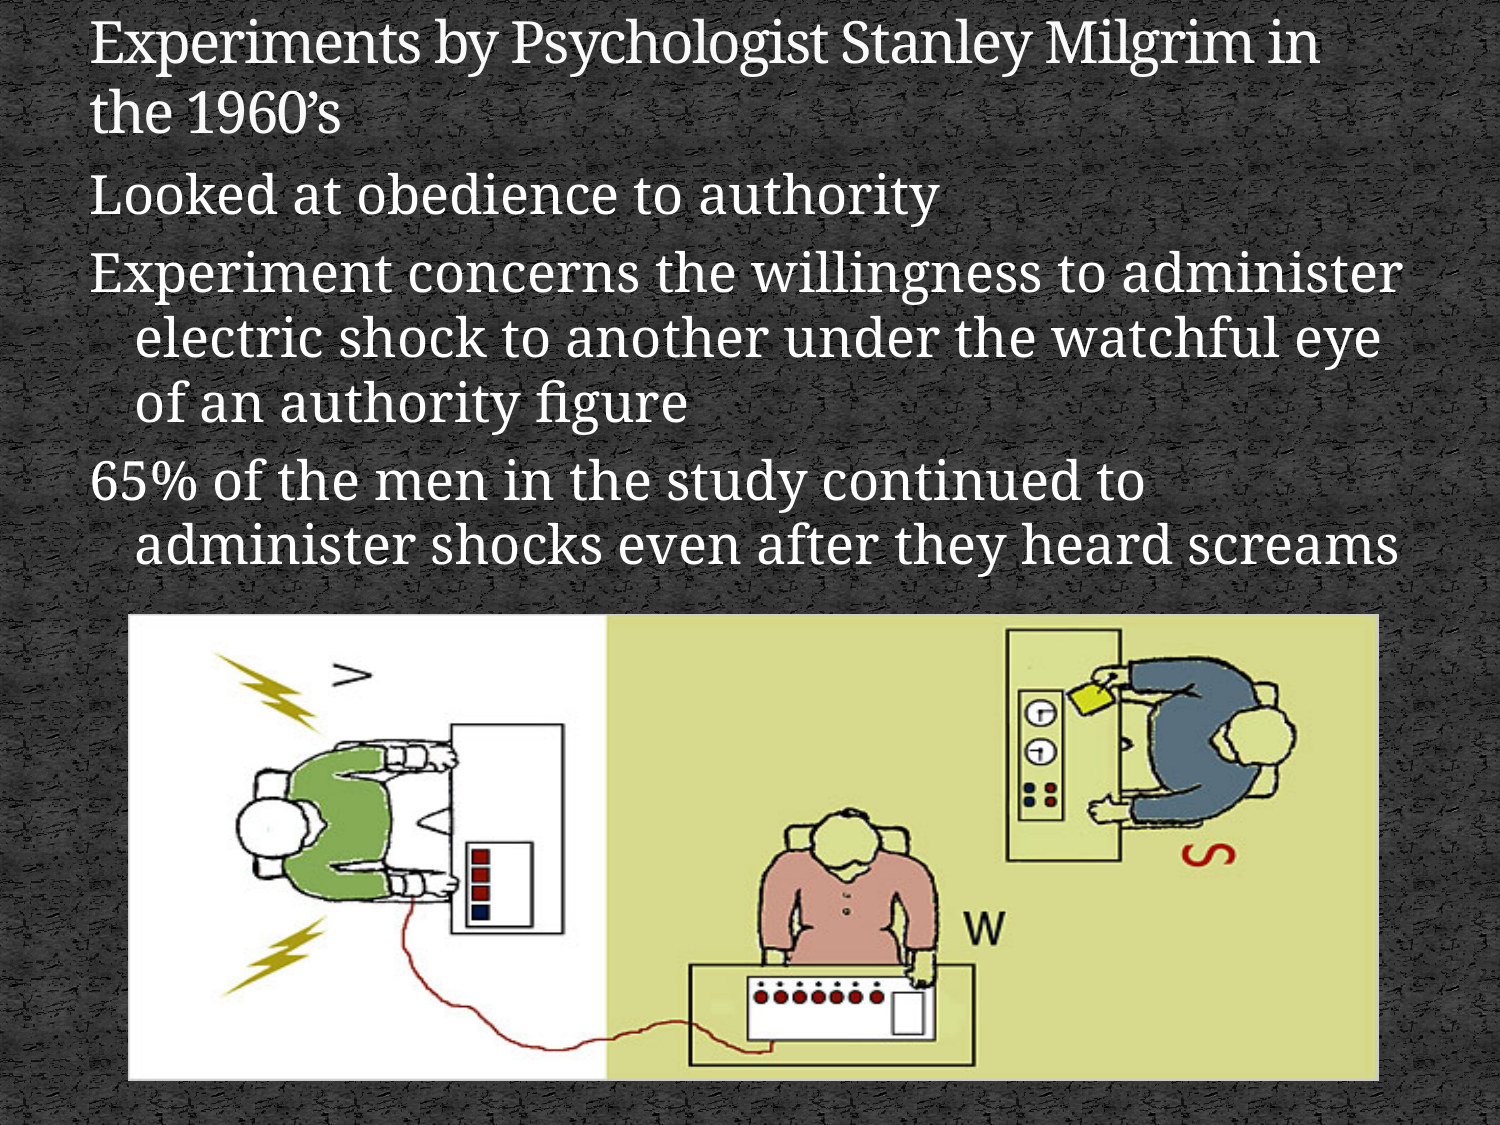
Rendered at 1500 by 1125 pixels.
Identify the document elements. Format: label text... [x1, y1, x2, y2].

picture [128, 614, 1380, 1082]
list Looked at obedience to authority Experiment concerns the willingness to administer electric shock to another under the watchful eye of an authority figure 65% of the men in the study continued to administer shocks even after they heard screams [75, 153, 1425, 1000]
title Experiments by Psychologist Stanley Milgrim in the 1960’s [74, 24, 1425, 153]
